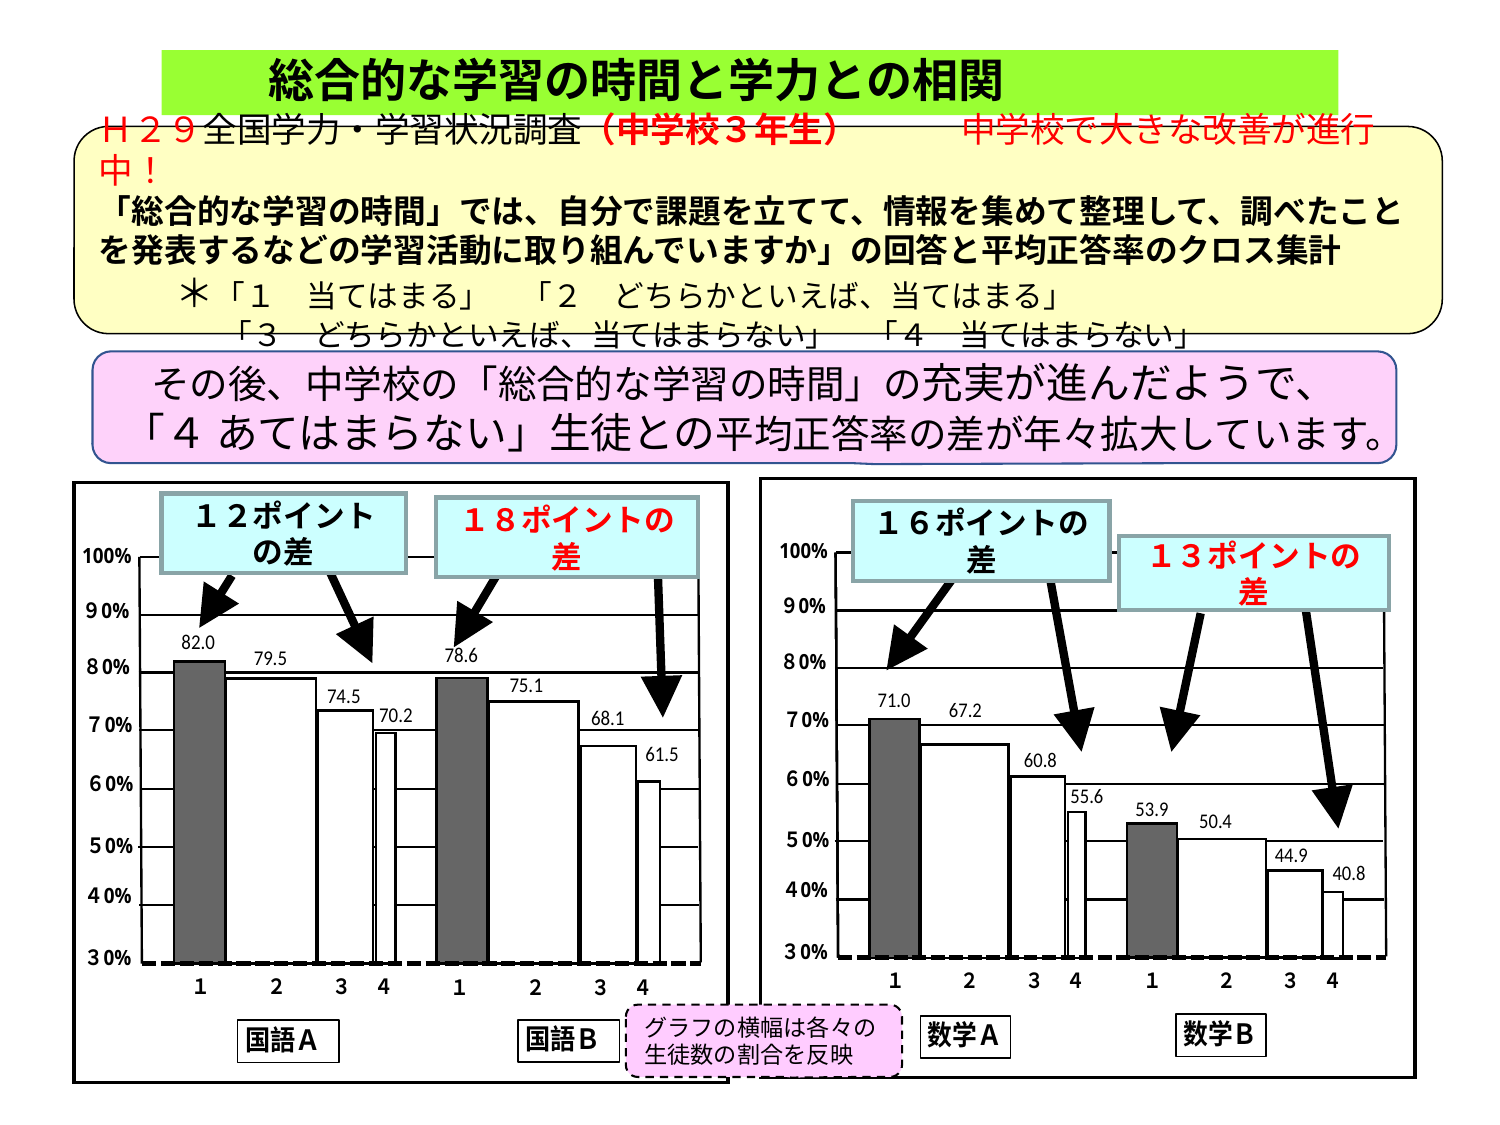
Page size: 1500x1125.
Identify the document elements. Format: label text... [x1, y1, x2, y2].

picture [70, 537, 704, 1075]
text_box グラフの横幅は各々の生徒数の割合を反映 [630, 1003, 901, 1079]
text_box １６ポイントの差 [853, 501, 1110, 532]
picture [767, 532, 1389, 1071]
text_box [73, 481, 729, 1004]
title 総合的な学習の時間と学力との相関 [161, 50, 1339, 116]
text_box １２ポイントの差 [161, 493, 406, 537]
text_box [760, 477, 1416, 1079]
text_box [57, 42, 1443, 1083]
text_box １８ポイントの差 [436, 497, 699, 537]
text_box [73, 1075, 729, 1083]
text_box Ｈ２９全国学力・学習状況調査（中学校３年生） 中学校で大きな改善が進行中！ 「総合的な学習の時間」では、自分で課題を立てて、情報を集めて整理して、調べたことを発表するなどの学習活動に取り組んでいますか」の回答と平均正答率のクロス集計 ＊「１ 当てはまる」 「２ どちらかといえば、当てはまる」 「３ どちらかといえば、当てはまらない」 「４ 当てはまらない」 [73, 126, 1443, 334]
text_box その後、中学校の「総合的な学習の時間」の充実が進んだようで、 「４ あてはまらない」生徒との平均正答率の差が年々拡大しています。 [91, 350, 1398, 466]
